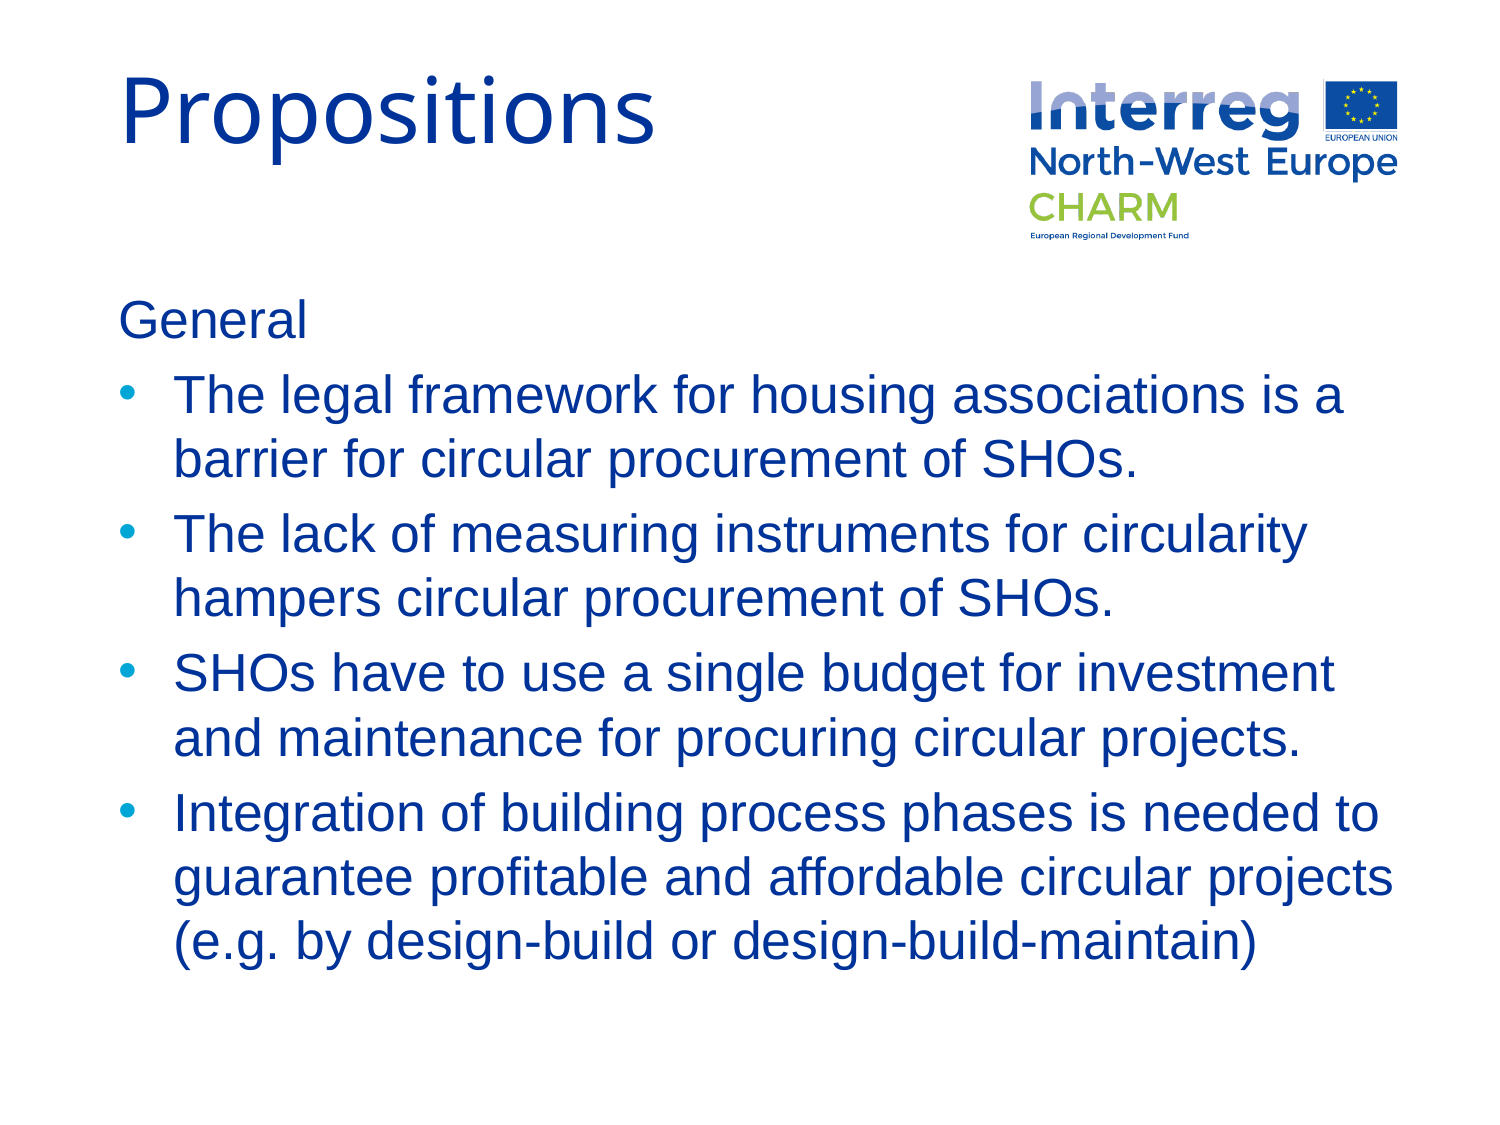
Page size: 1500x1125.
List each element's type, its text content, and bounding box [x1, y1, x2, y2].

picture [1028, 79, 1399, 240]
title Propositions [103, 59, 992, 277]
text_box General The legal framework for housing associations is a barrier for circular procurement of SHOs. The lack of measuring instruments for circularity hampers circular procurement of SHOs. SHOs have to use a single budget for investment and maintenance for procuring circular projects. Integration of building process phases is needed to guarantee profitable and affordable circular projects (e.g. by design-build or design-build-maintain) [103, 277, 1417, 1103]
